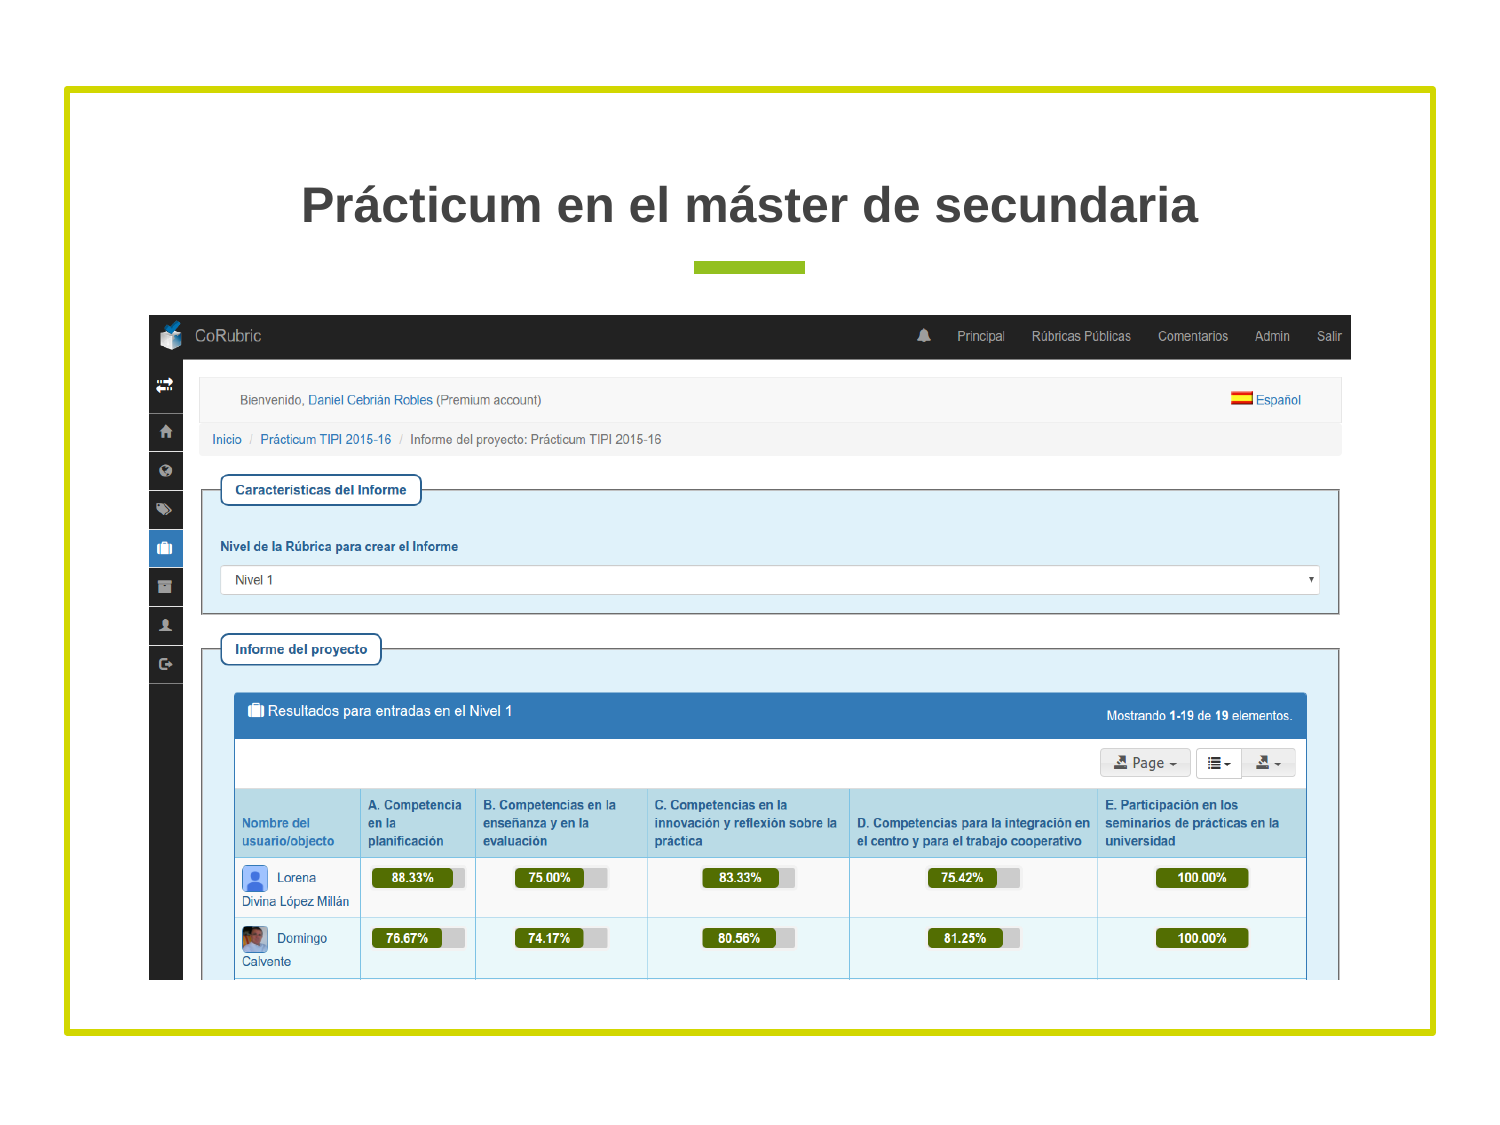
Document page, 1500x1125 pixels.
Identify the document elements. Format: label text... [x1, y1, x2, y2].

title Prácticum en el máster de secundaria [0, 47, 1500, 248]
text_box [66, 248, 1434, 1033]
picture [148, 315, 1352, 981]
